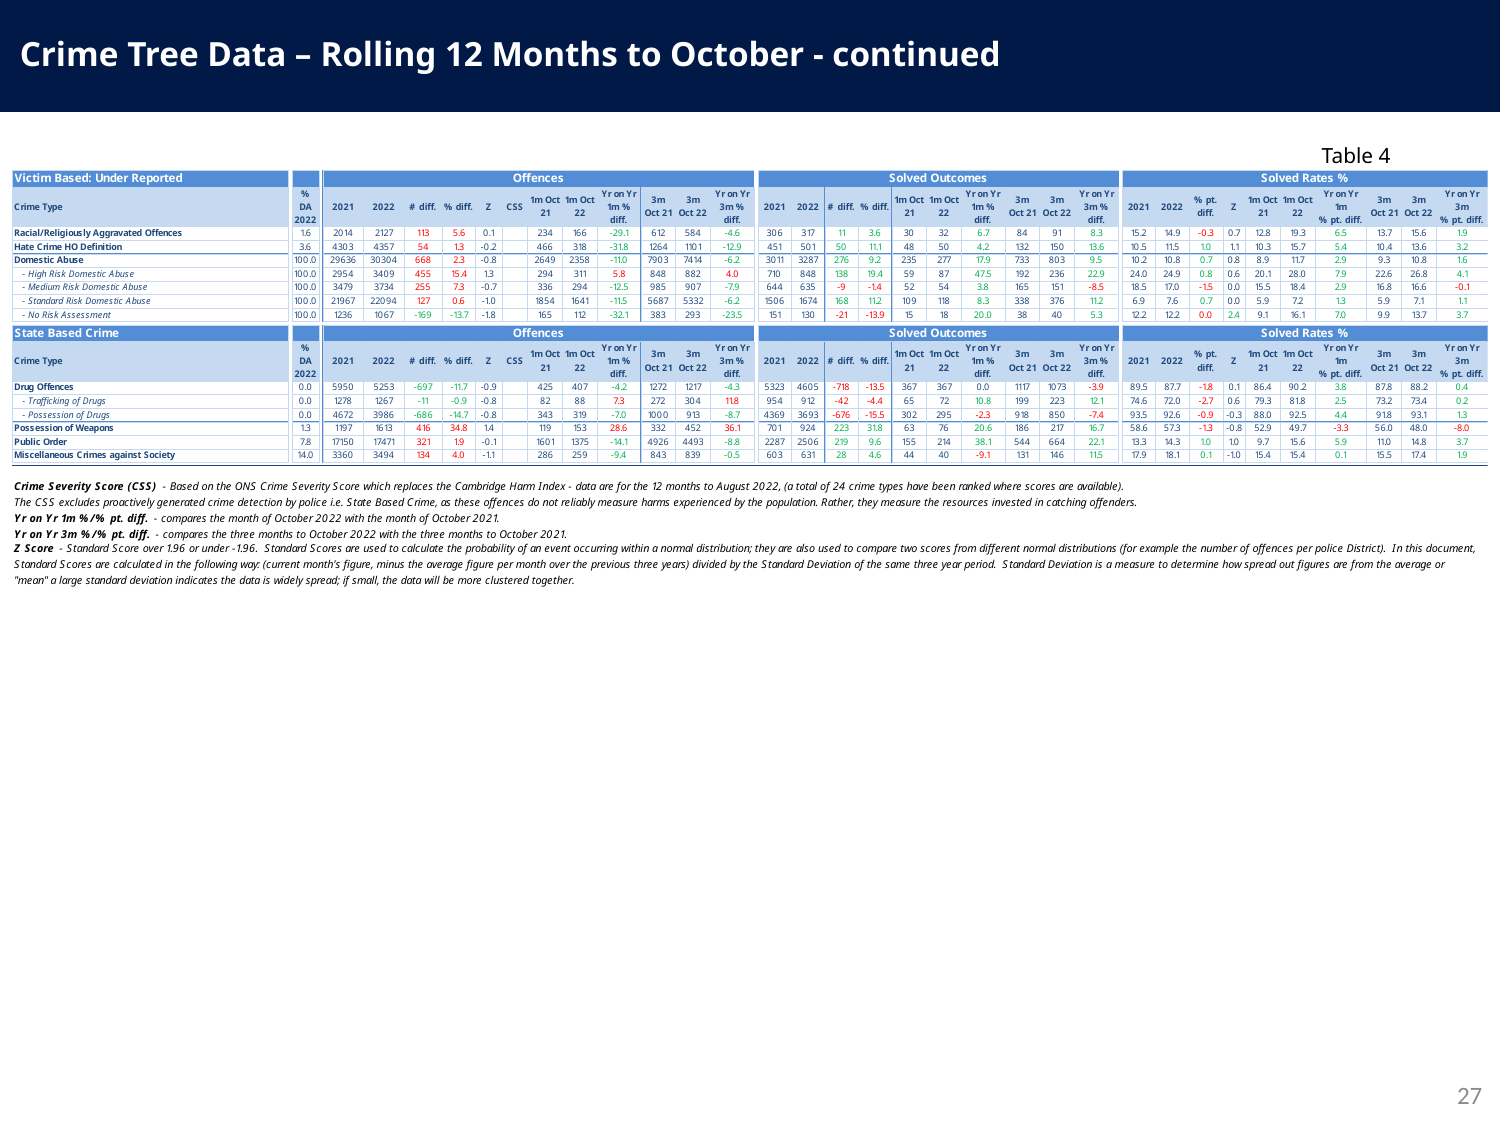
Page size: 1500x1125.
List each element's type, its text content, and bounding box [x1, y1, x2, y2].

text_box Crime Tree Data – Rolling 12 Months to October - continued [4, 26, 1035, 81]
slide_number 27 [1147, 1065, 1498, 1125]
text_box Table 4 [1254, 134, 1458, 168]
picture [11, 170, 1489, 589]
text_box [0, 0, 1500, 114]
